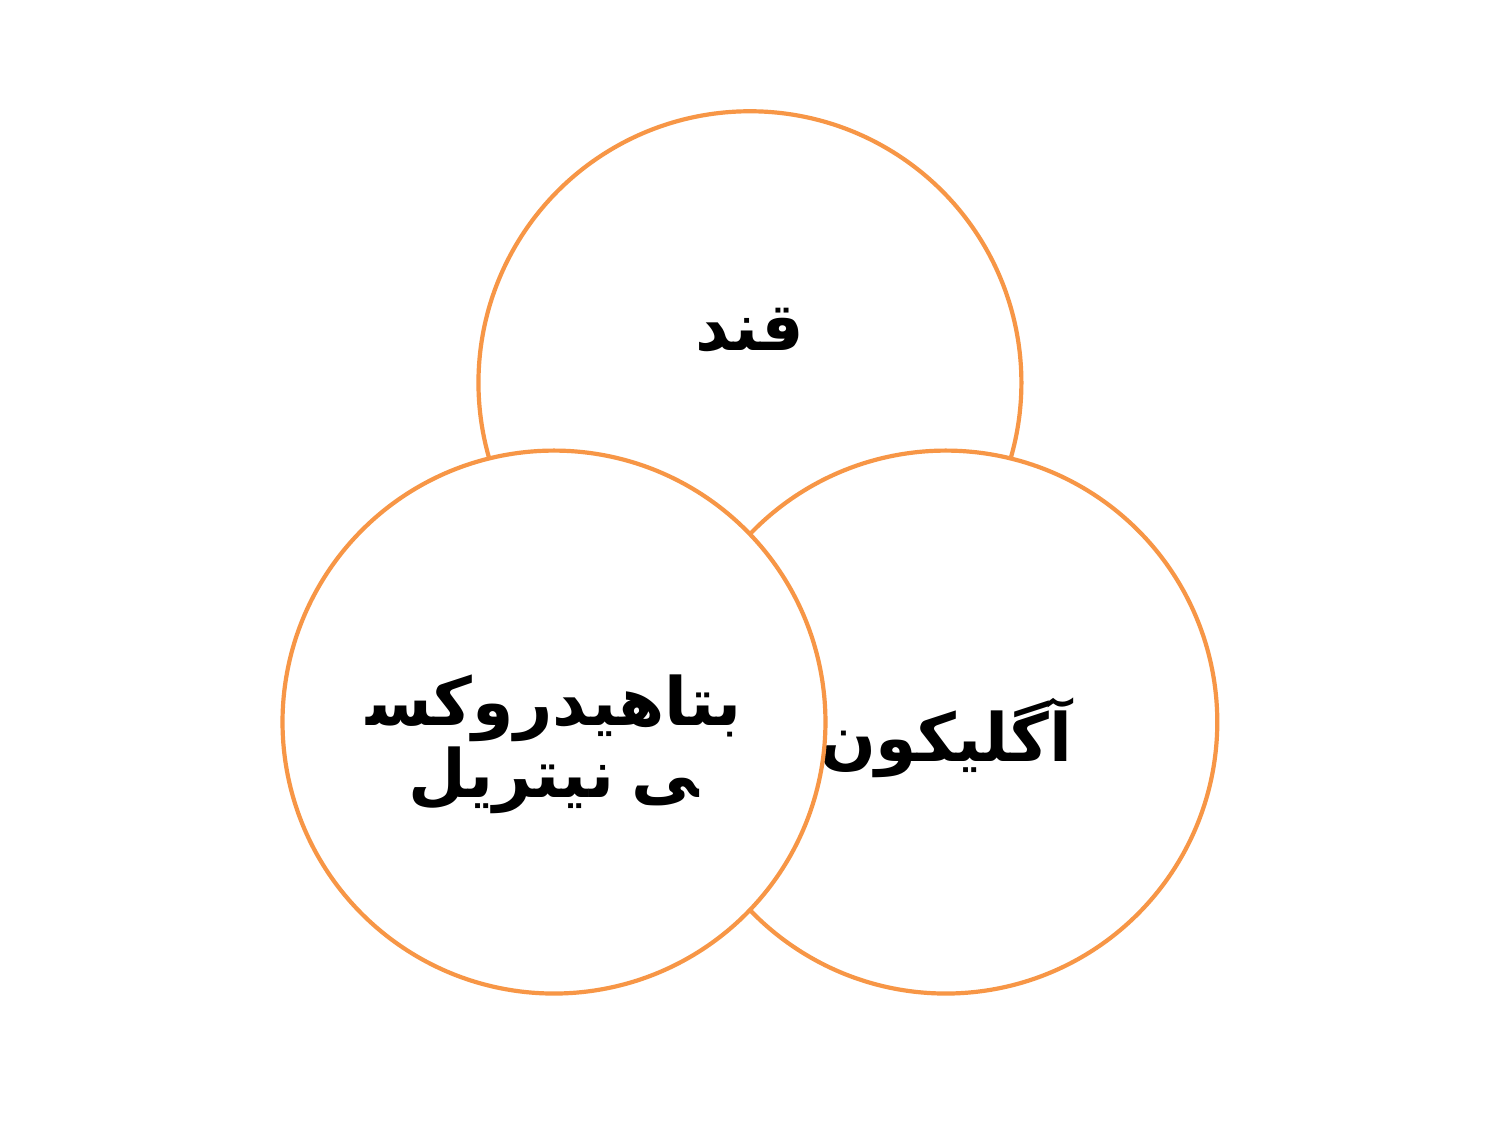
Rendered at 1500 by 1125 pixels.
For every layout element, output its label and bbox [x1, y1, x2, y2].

list [74, 99, 1426, 1006]
